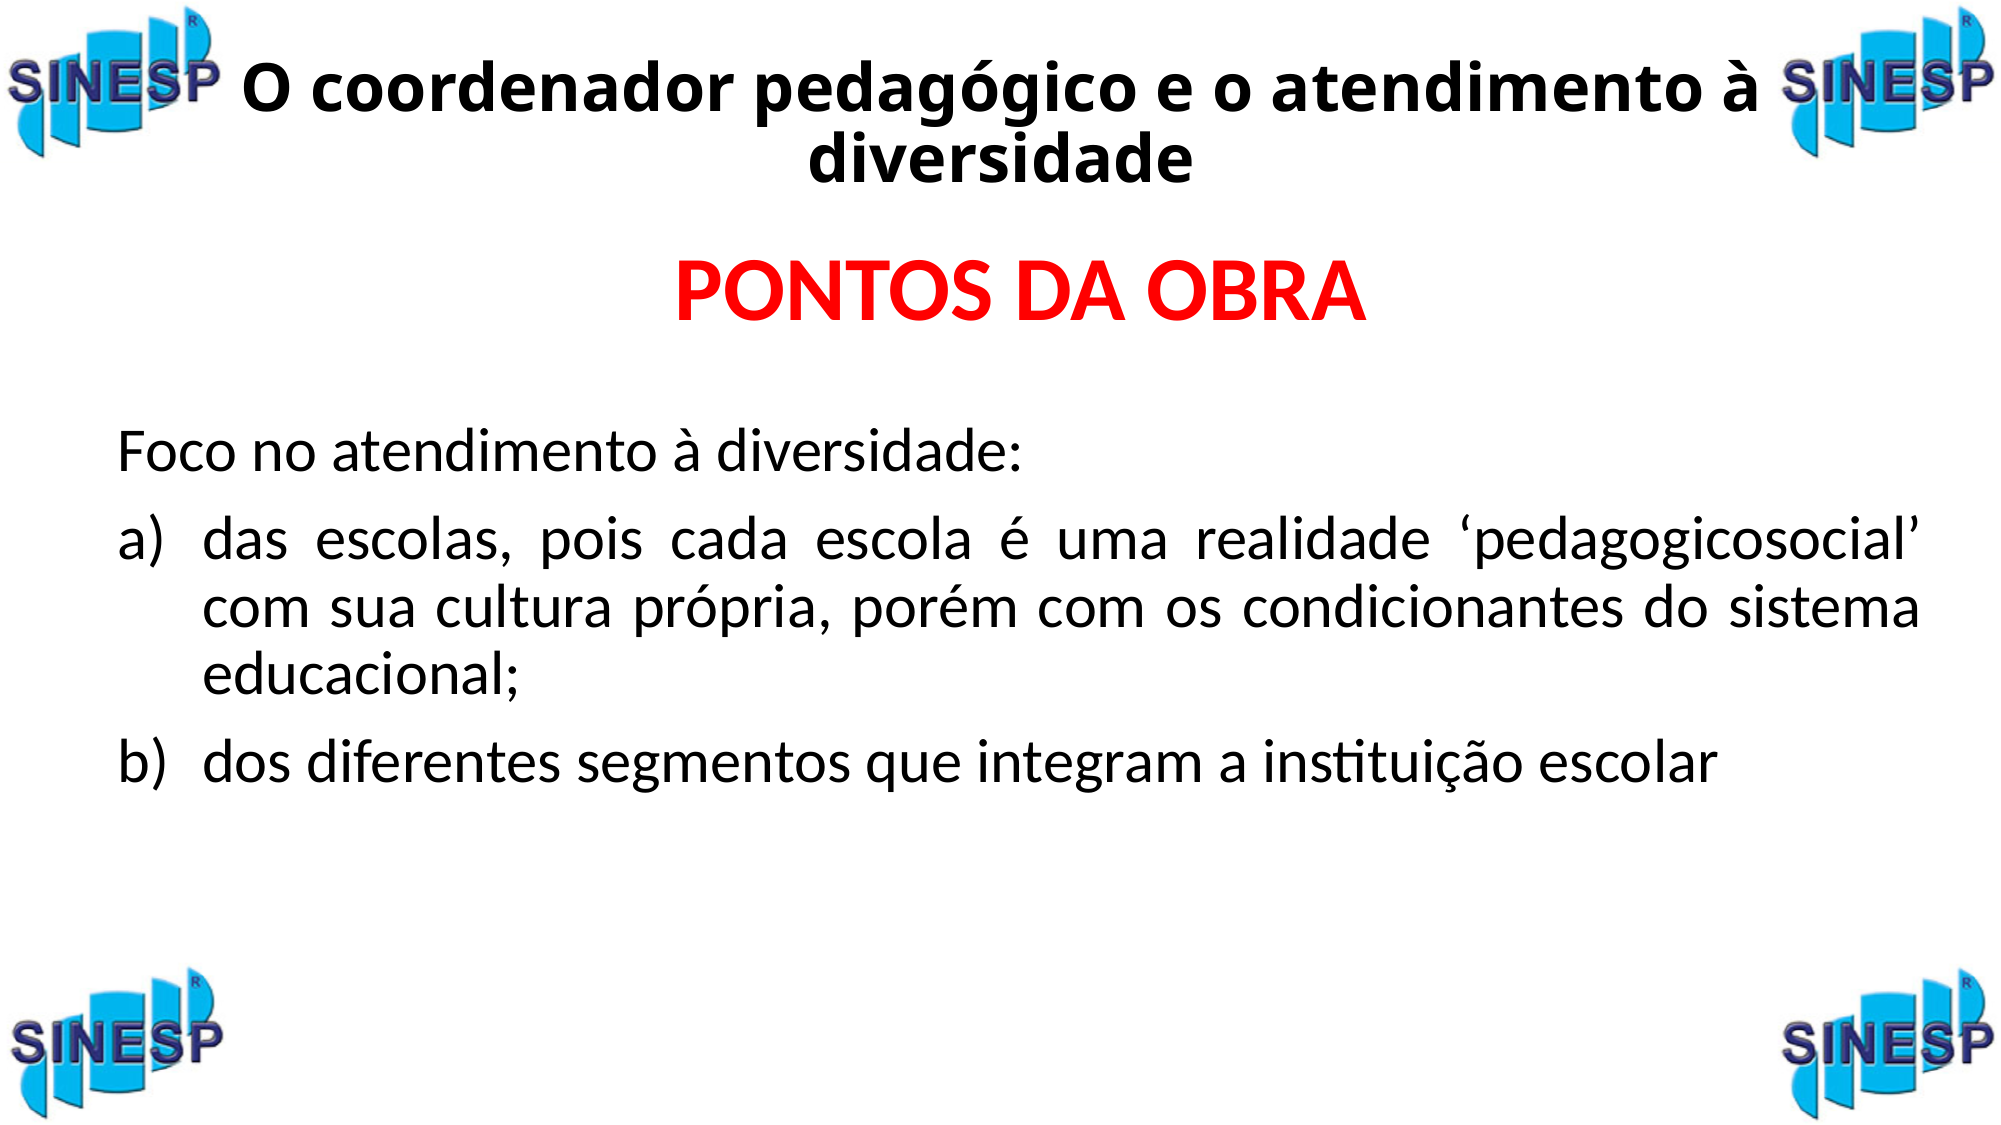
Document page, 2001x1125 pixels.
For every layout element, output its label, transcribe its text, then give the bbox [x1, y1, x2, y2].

list PONTOS DA OBRA Foco no atendimento à diversidade: das escolas, pois cada escola é uma realidade ‘pedagogicosocial’ com sua cultura própria, porém com os condicionantes do sistema educacional; dos diferentes segmentos que integram a instituição escolar [102, 233, 1940, 990]
picture [1774, 1, 2000, 163]
title O coordenador pedagógico e o atendimento à diversidade [153, 16, 1851, 233]
picture [1774, 963, 2000, 1125]
picture [0, 1, 226, 163]
picture [3, 962, 229, 1124]
